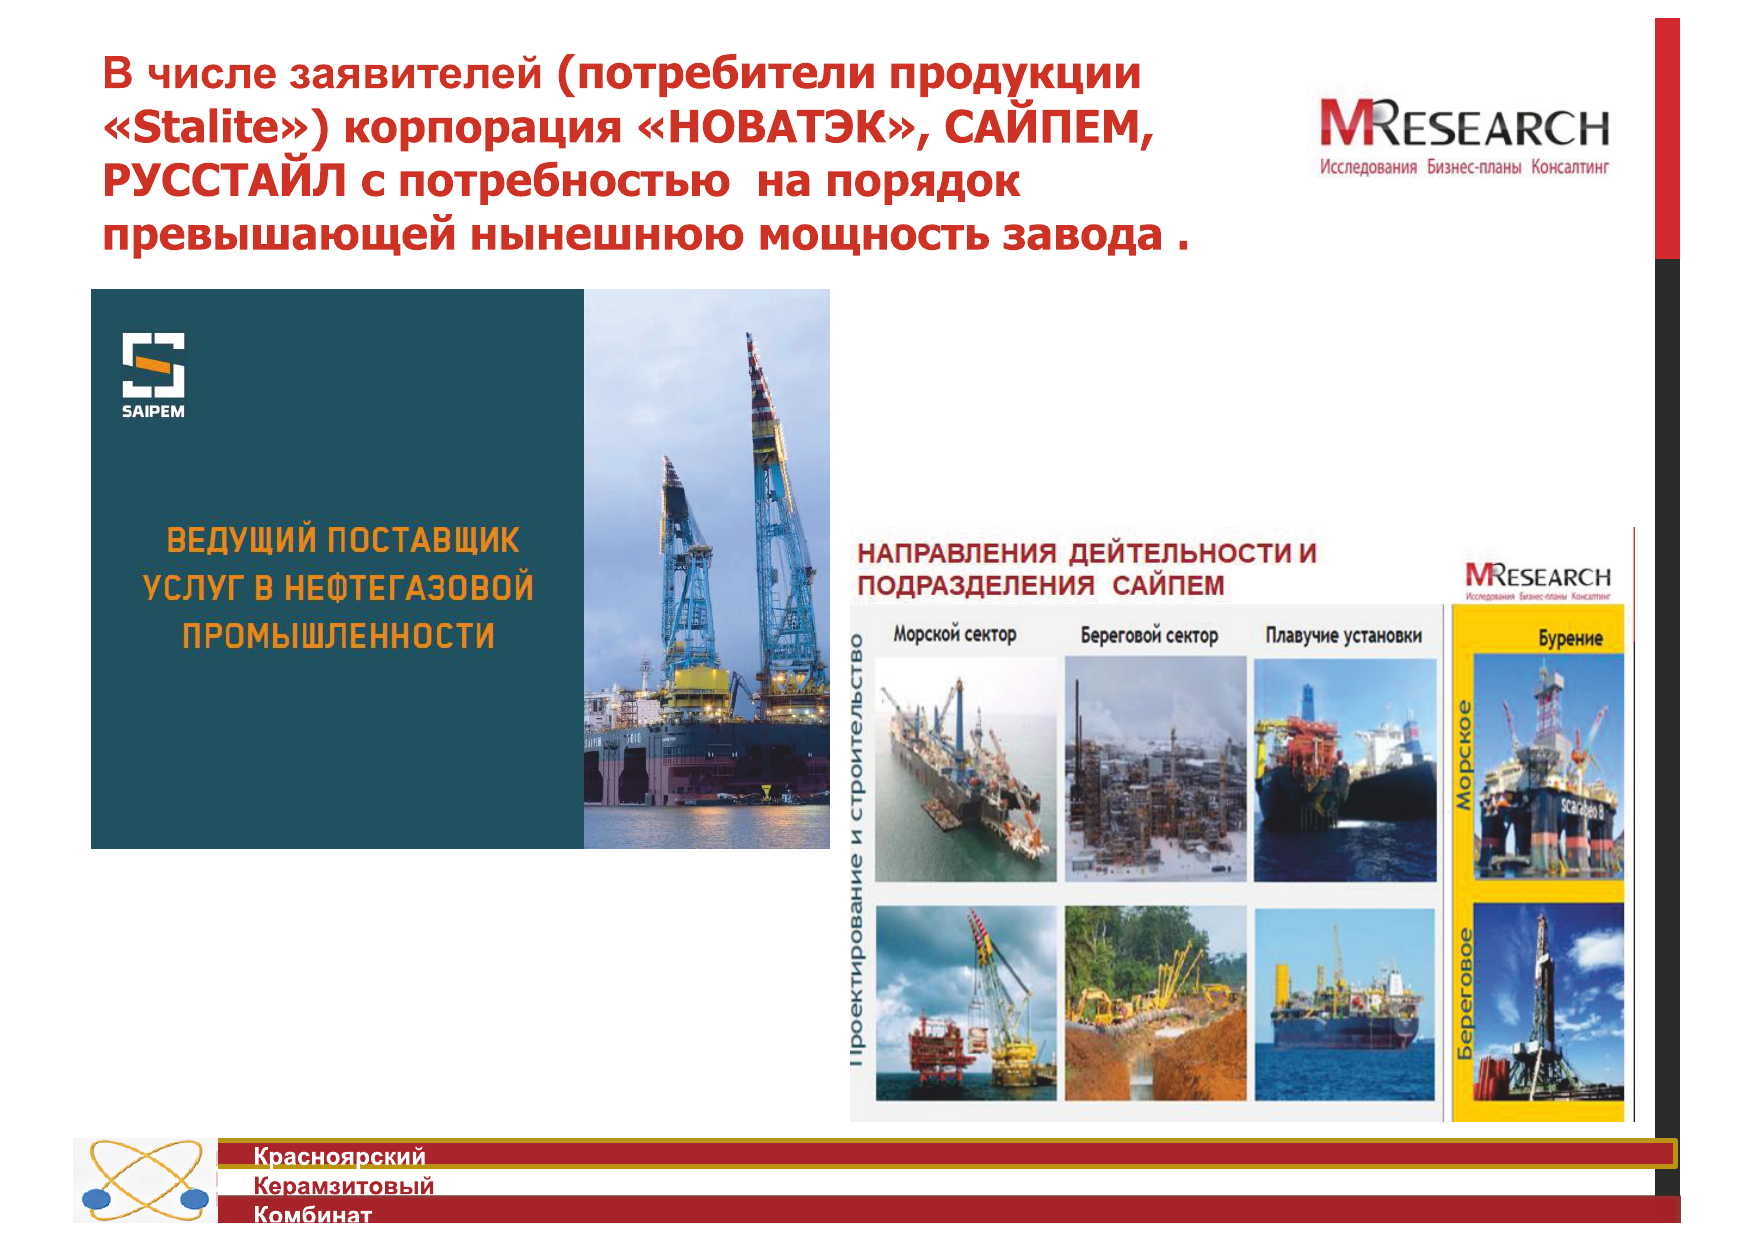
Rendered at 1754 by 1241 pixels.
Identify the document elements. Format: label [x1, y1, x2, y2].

text_box [400, 117, 425, 152]
text_box [525, 225, 534, 250]
text_box [506, 170, 532, 197]
text_box [392, 64, 414, 89]
text_box [670, 109, 699, 143]
picture [91, 289, 830, 849]
text_box [825, 109, 853, 144]
text_box [857, 109, 887, 143]
text_box [1001, 63, 1028, 98]
text_box [664, 224, 702, 251]
text_box [702, 109, 735, 144]
text_box [967, 225, 990, 250]
text_box [569, 117, 593, 143]
text_box [540, 117, 566, 149]
text_box [766, 109, 798, 143]
text_box [414, 1181, 418, 1194]
text_box [223, 117, 231, 143]
text_box [253, 225, 289, 250]
text_box [311, 108, 328, 152]
text_box [105, 56, 132, 89]
text_box [221, 1140, 1676, 1167]
text_box [402, 224, 427, 251]
text_box [455, 117, 482, 144]
text_box [340, 1151, 354, 1165]
text_box [254, 64, 276, 89]
text_box [400, 1181, 413, 1194]
text_box [234, 110, 278, 144]
text_box [294, 116, 308, 140]
text_box [973, 63, 1002, 95]
text_box [417, 64, 439, 89]
text_box [818, 63, 845, 89]
text_box [222, 108, 231, 115]
text_box [282, 116, 295, 140]
text_box [255, 1147, 268, 1165]
text_box [759, 171, 783, 196]
text_box [159, 224, 185, 251]
text_box [638, 116, 651, 140]
text_box [321, 224, 359, 251]
text_box [1655, 258, 1681, 1194]
text_box [1007, 109, 1036, 143]
text_box [131, 163, 162, 197]
text_box [104, 116, 117, 140]
text_box [269, 1151, 283, 1170]
text_box [283, 1181, 297, 1194]
text_box [1010, 99, 1034, 108]
text_box [579, 63, 603, 89]
text_box [706, 224, 744, 251]
text_box [463, 64, 489, 89]
text_box [650, 116, 664, 140]
text_box [313, 163, 345, 197]
text_box [590, 170, 616, 197]
text_box [1056, 225, 1080, 250]
text_box [685, 62, 711, 89]
text_box [480, 170, 505, 205]
text_box [909, 171, 935, 196]
text_box [201, 64, 224, 89]
text_box [635, 225, 660, 250]
text_box [1081, 224, 1107, 251]
text_box [863, 225, 887, 250]
text_box [329, 1181, 341, 1194]
text_box [362, 225, 401, 256]
text_box [222, 1167, 1655, 1194]
text_box [428, 117, 452, 143]
text_box [116, 116, 130, 140]
text_box [633, 63, 657, 89]
text_box [365, 64, 388, 89]
text_box [918, 224, 964, 251]
text_box [492, 64, 515, 89]
text_box [215, 225, 238, 250]
text_box [797, 109, 825, 143]
text_box [161, 110, 180, 143]
picture [850, 526, 1635, 1122]
text_box [768, 63, 792, 89]
text_box [1057, 63, 1084, 95]
text_box [712, 53, 739, 89]
text_box [518, 64, 541, 89]
text_box [617, 170, 664, 197]
text_box [786, 170, 810, 197]
text_box [247, 163, 279, 196]
text_box [356, 1151, 370, 1170]
text_box [595, 117, 621, 143]
text_box [485, 117, 510, 152]
text_box [828, 171, 852, 196]
text_box [454, 171, 478, 196]
text_box [269, 1181, 281, 1194]
text_box [239, 225, 248, 250]
text_box [539, 225, 563, 250]
text_box [209, 108, 218, 143]
text_box [326, 1151, 340, 1166]
text_box [1137, 224, 1161, 251]
text_box [292, 224, 316, 251]
text_box [889, 116, 915, 140]
text_box [937, 171, 965, 202]
text_box [533, 161, 559, 197]
text_box [1140, 133, 1153, 151]
text_box [821, 225, 860, 256]
text_box [162, 162, 190, 197]
text_box [666, 171, 689, 196]
text_box [501, 225, 524, 250]
text_box [742, 63, 766, 89]
text_box [192, 162, 249, 197]
text_box [692, 170, 730, 197]
text_box [1655, 17, 1681, 258]
text_box [284, 1151, 297, 1166]
text_box [945, 109, 973, 144]
text_box [594, 225, 631, 250]
text_box [739, 109, 766, 143]
text_box [760, 225, 789, 250]
text_box [430, 225, 455, 250]
text_box [148, 64, 170, 89]
text_box [255, 1176, 268, 1194]
text_box [1042, 109, 1070, 143]
text_box [884, 170, 909, 205]
text_box [104, 225, 128, 250]
text_box [511, 117, 535, 144]
text_box [133, 224, 158, 259]
text_box [1116, 63, 1140, 89]
text_box [1027, 224, 1051, 251]
text_box [225, 64, 251, 89]
text_box [385, 1181, 398, 1194]
text_box [1003, 224, 1026, 251]
text_box [891, 63, 915, 89]
picture [1306, 81, 1621, 195]
text_box [1179, 240, 1188, 250]
text_box [312, 1181, 328, 1194]
text_box [297, 1151, 311, 1166]
picture [73, 1137, 1681, 1223]
text_box [312, 1151, 324, 1165]
text_box [371, 117, 397, 144]
text_box [427, 170, 453, 197]
text_box [421, 1181, 434, 1194]
text_box [188, 225, 212, 250]
text_box [385, 1151, 410, 1165]
text_box [1108, 225, 1136, 256]
text_box [566, 224, 591, 251]
text_box [855, 170, 881, 197]
text_box [73, 17, 1655, 1140]
text_box [346, 117, 371, 143]
text_box [522, 55, 537, 62]
text_box [1076, 109, 1099, 143]
text_box [312, 64, 359, 89]
text_box [967, 170, 993, 197]
text_box [371, 1151, 384, 1166]
text_box [558, 54, 575, 98]
text_box [134, 109, 161, 143]
text_box [850, 63, 874, 89]
text_box [181, 117, 204, 144]
text_box [659, 62, 684, 98]
text_box [297, 1181, 310, 1194]
text_box [356, 1181, 383, 1194]
text_box [890, 224, 917, 251]
text_box [973, 109, 1005, 143]
text_box [1087, 63, 1111, 89]
text_box [920, 62, 945, 98]
text_box [917, 133, 930, 151]
text_box [400, 171, 424, 196]
text_box [563, 171, 587, 196]
text_box [996, 171, 1021, 196]
text_box [281, 163, 310, 196]
text_box [792, 62, 818, 89]
text_box [412, 1146, 425, 1165]
text_box [105, 163, 131, 196]
text_box [1104, 109, 1138, 143]
text_box [946, 62, 972, 89]
text_box [606, 62, 632, 89]
text_box [472, 225, 496, 250]
text_box [284, 152, 308, 162]
text_box [362, 170, 384, 197]
text_box [289, 64, 310, 89]
text_box [792, 224, 818, 251]
text_box [439, 64, 462, 89]
text_box [432, 214, 453, 223]
text_box [342, 1181, 355, 1194]
text_box [175, 64, 197, 89]
text_box [1030, 63, 1055, 89]
